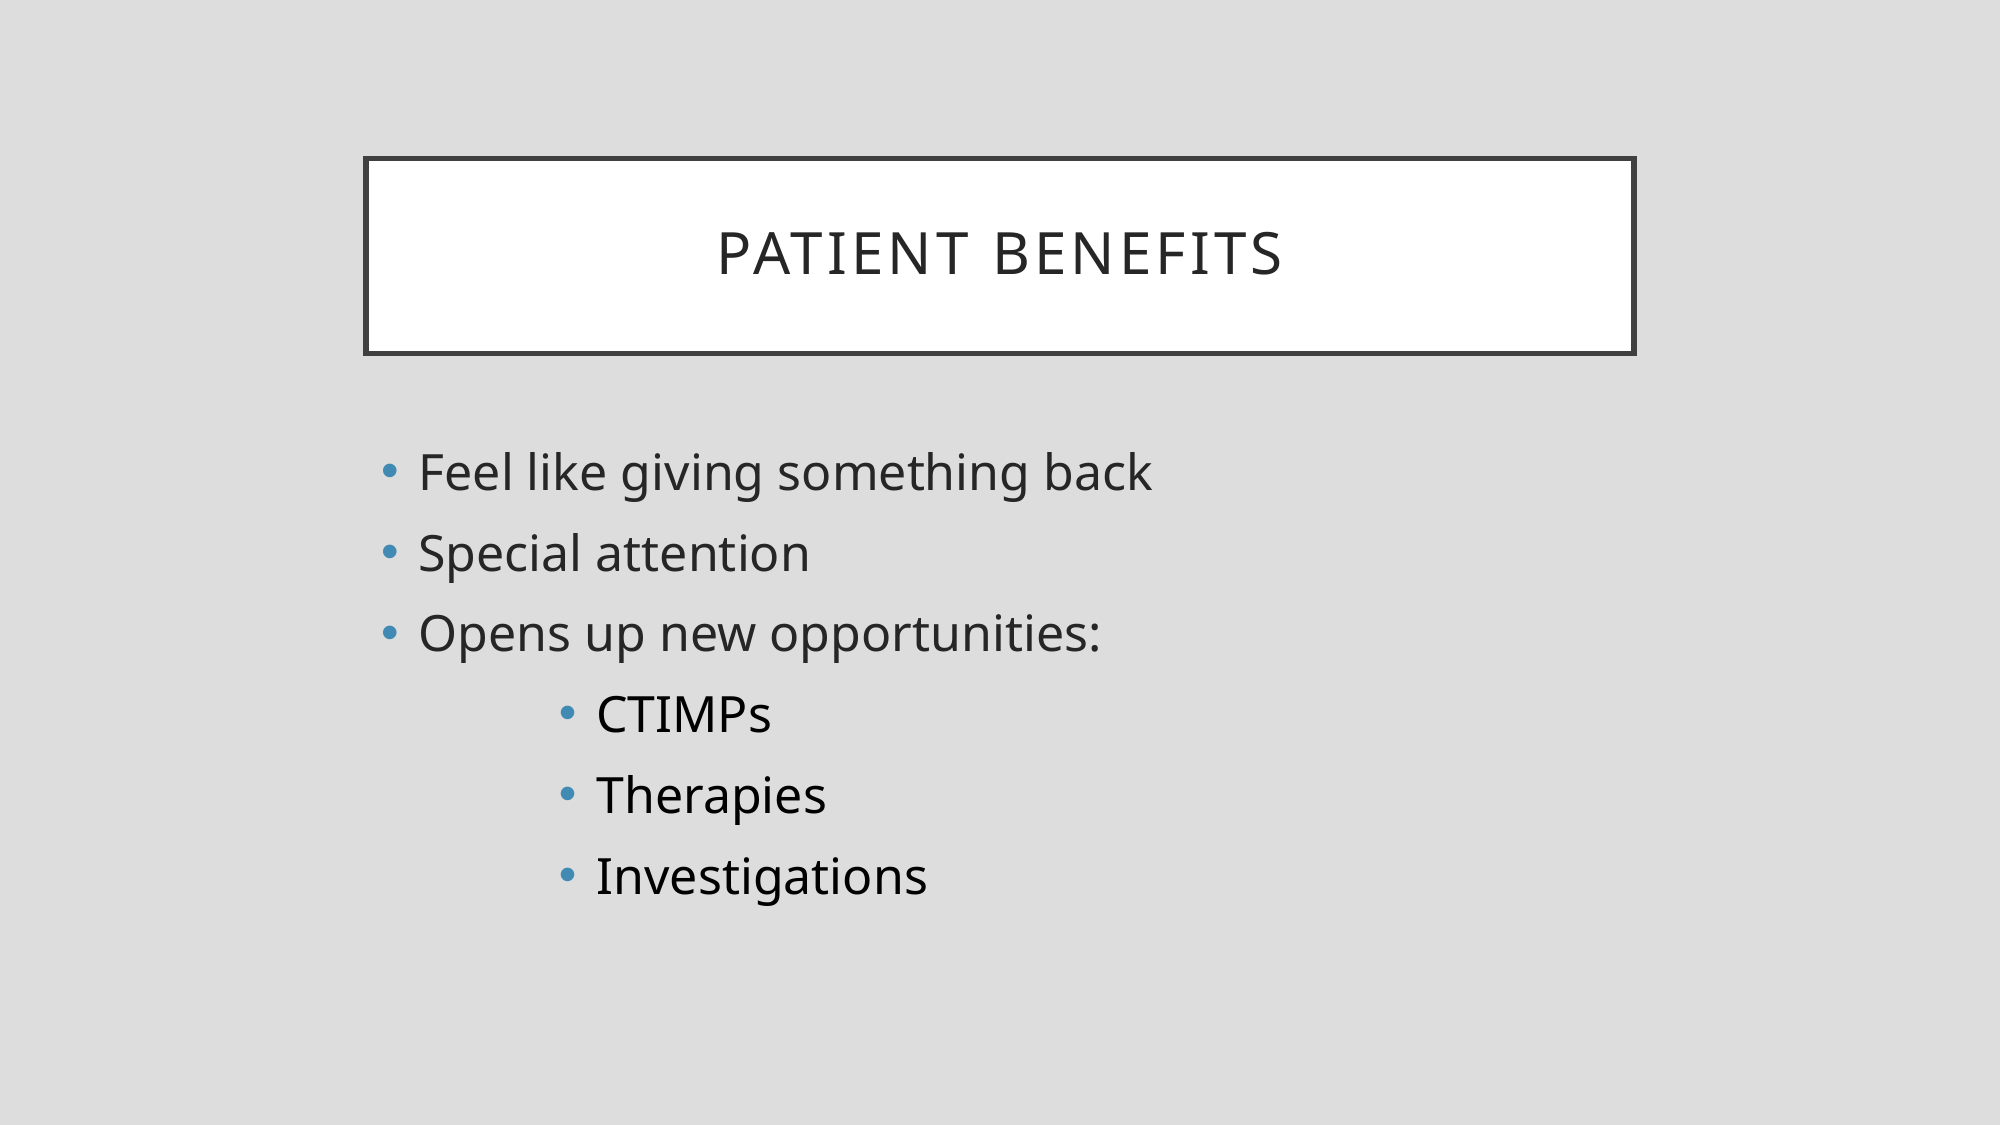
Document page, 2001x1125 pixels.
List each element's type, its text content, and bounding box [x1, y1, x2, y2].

list Feel like giving something back Special attention Opens up new opportunities: CTIMPs Therapies Investigations [366, 432, 1634, 942]
title Patient benefits [363, 156, 1637, 356]
